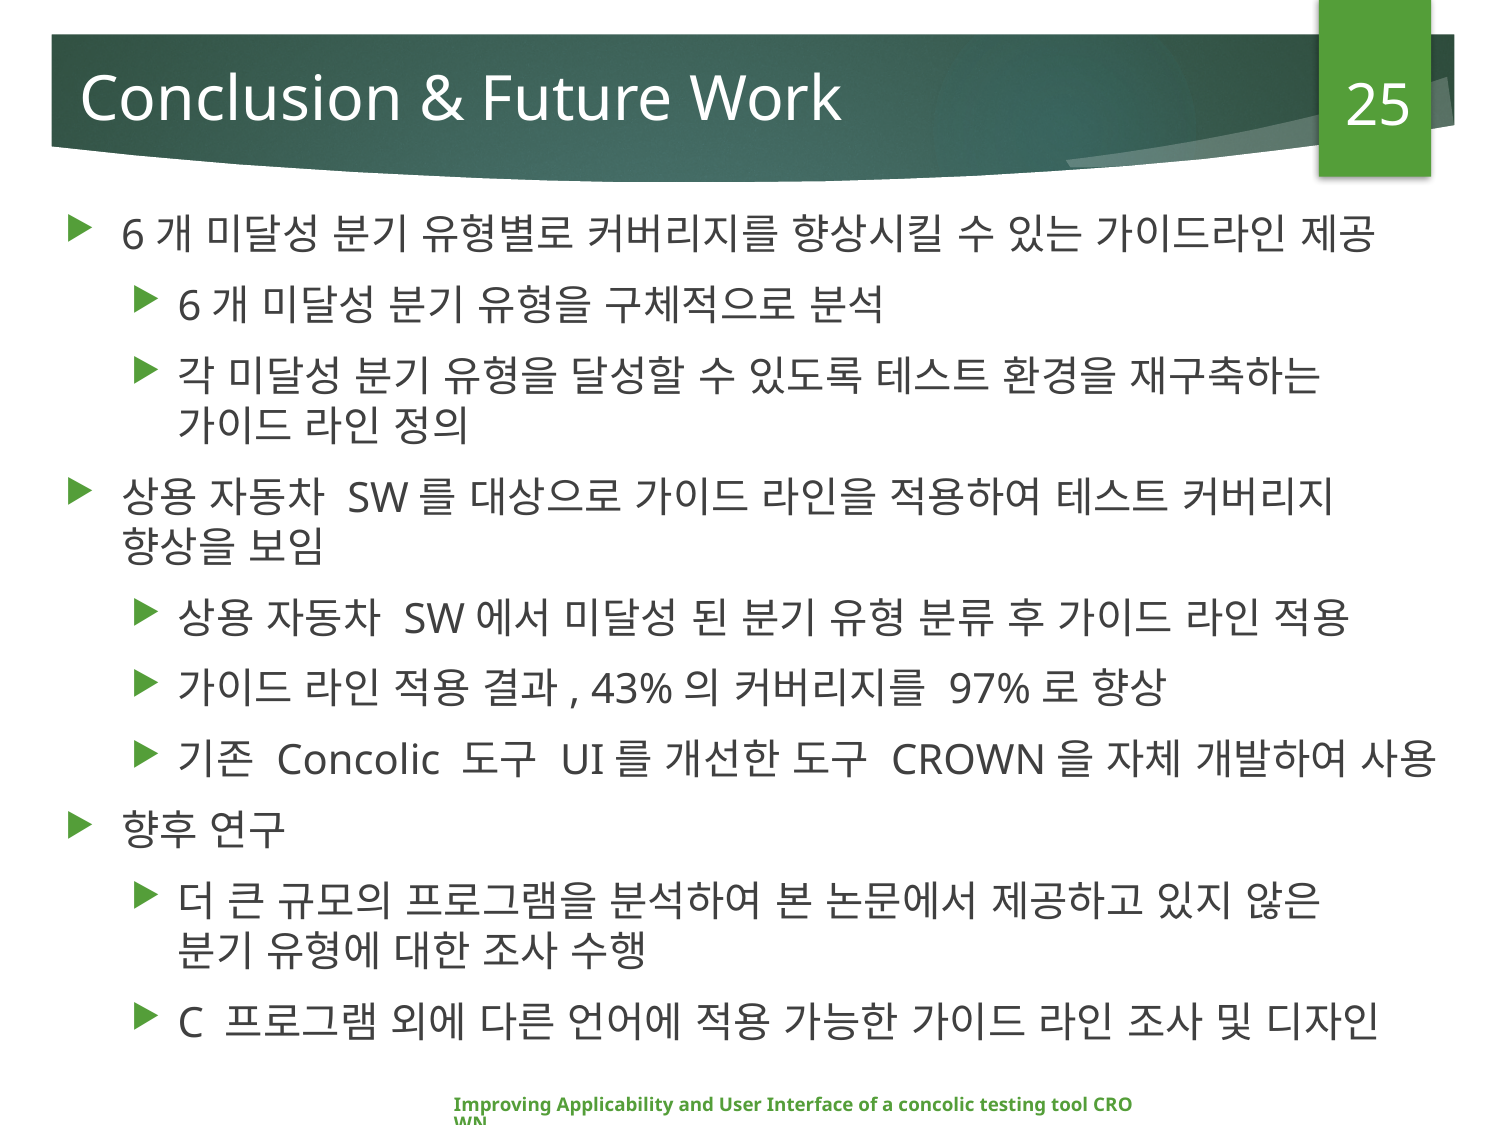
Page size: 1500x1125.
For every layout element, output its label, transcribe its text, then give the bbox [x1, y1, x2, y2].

title Conclusion & Future Work [64, 37, 1239, 154]
footer Improving Applicability and User Interface of a concolic testing tool CROWN [438, 1088, 1163, 1125]
slide_number 25 [1313, 28, 1444, 154]
list 6개 미달성 분기 유형별로 커버리지를 향상시킬 수 있는 가이드라인 제공 6개 미달성 분기 유형을 구체적으로 분석 각 미달성 분기 유형을 달성할 수 있도록 테스트 환경을 재구축하는 가이드 라인 정의 상용 자동차 SW를 대상으로 가이드 라인을 적용하여 테스트 커버리지 향상을 보임 상용 자동차 SW에서 미달성 된 분기 유형 분류 후 가이드 라인 적용 가이드 라인 적용 결과, 43%의 커버리지를 97%로 향상 기존 Concolic 도구 UI를 개선한 도구 CROWN을 자체 개발하여 사용 향후 연구 더 큰 규모의 프로그램을 분석하여 본 논문에서 제공하고 있지 않은 분기 유형에 대한 조사 수행 C 프로그램 외에 다른 언어에 적용 가능한 가이드 라인 조사 및 디자인 [50, 200, 1500, 1125]
